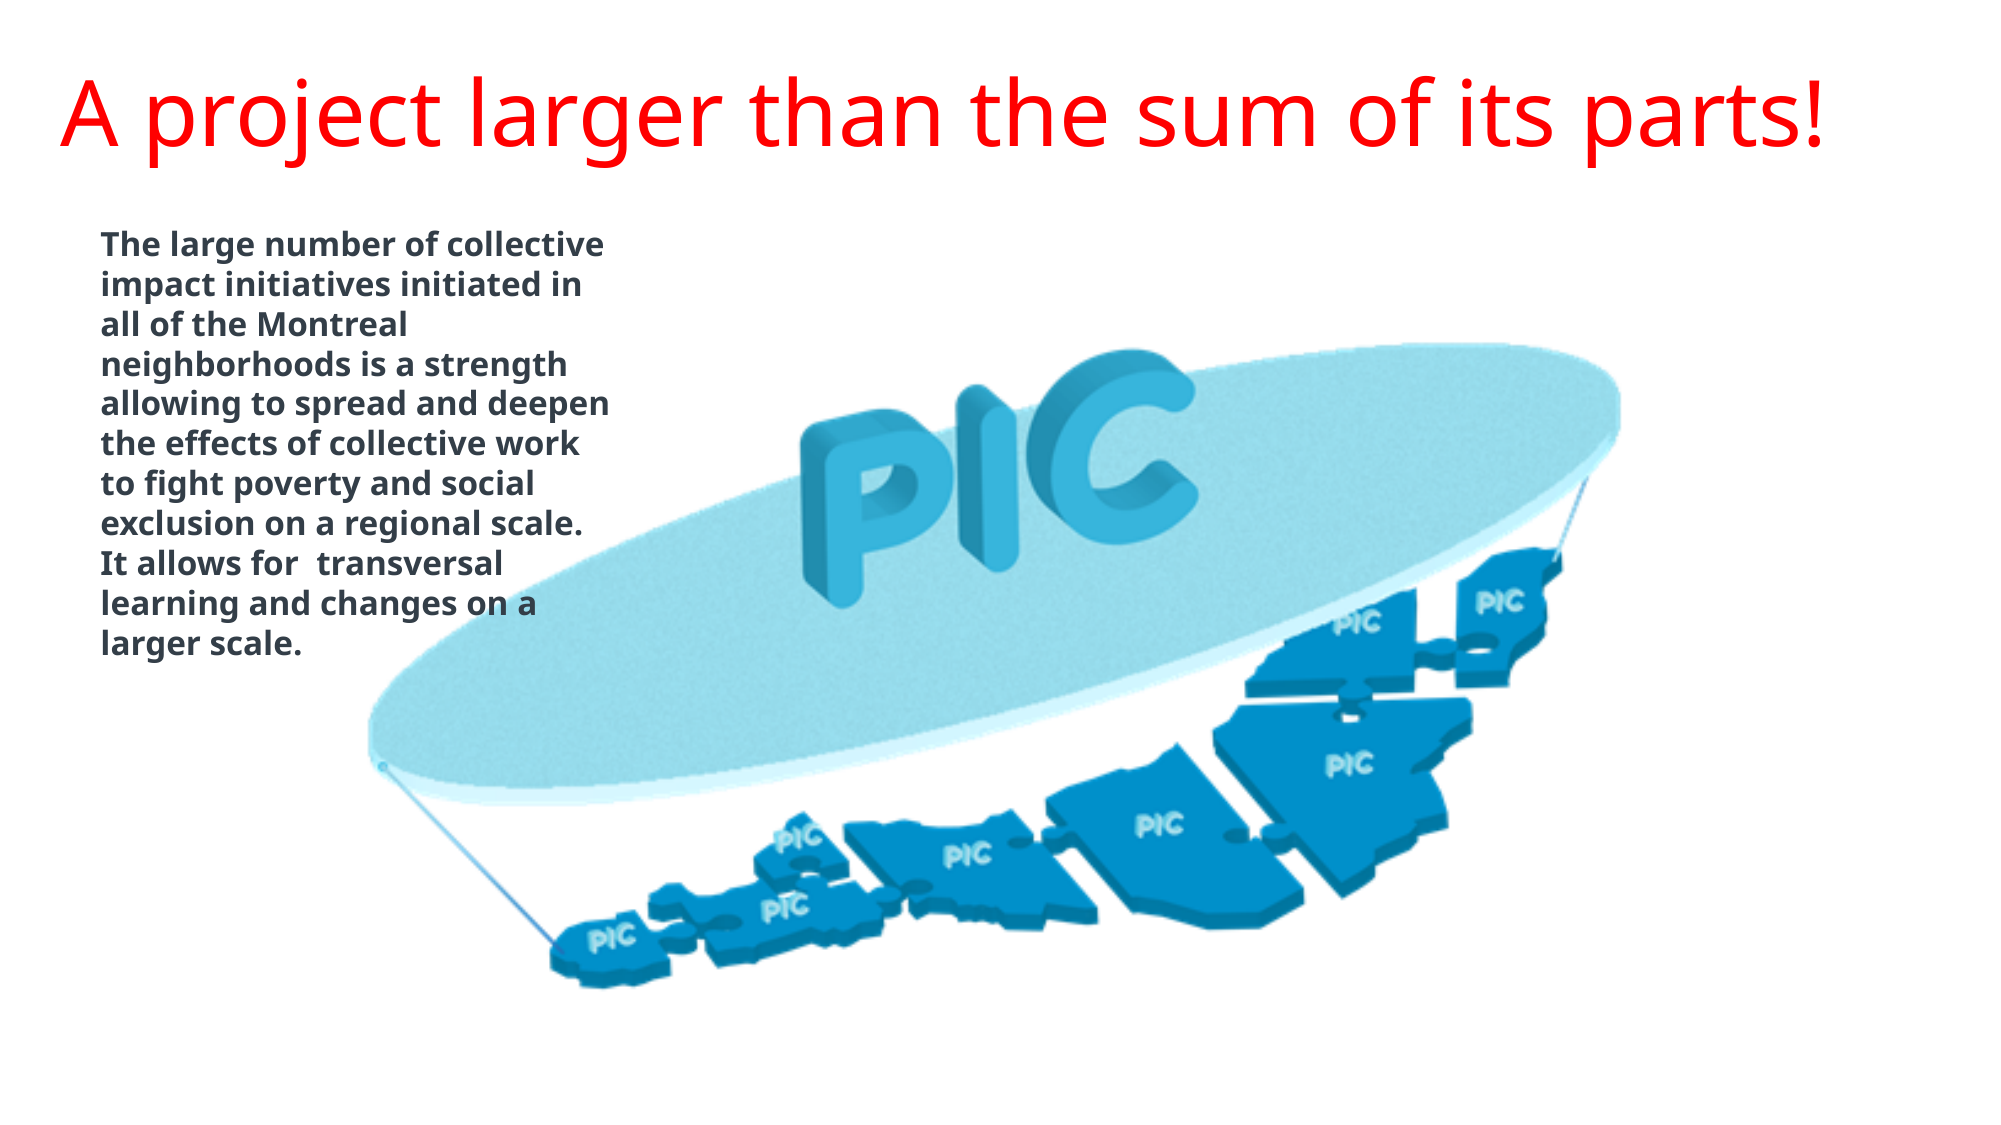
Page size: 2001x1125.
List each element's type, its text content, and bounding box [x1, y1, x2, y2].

text_box A project larger than the sum of its parts! [45, 59, 2000, 278]
text_box The large number of collective impact initiatives initiated in all of the Montreal neighborhoods is a strength allowing to spread and deepen the effects of collective work to fight poverty and social exclusion on a regional scale. It allows for transversal learning and changes on a larger scale. [85, 215, 639, 670]
picture [300, 299, 1700, 1014]
